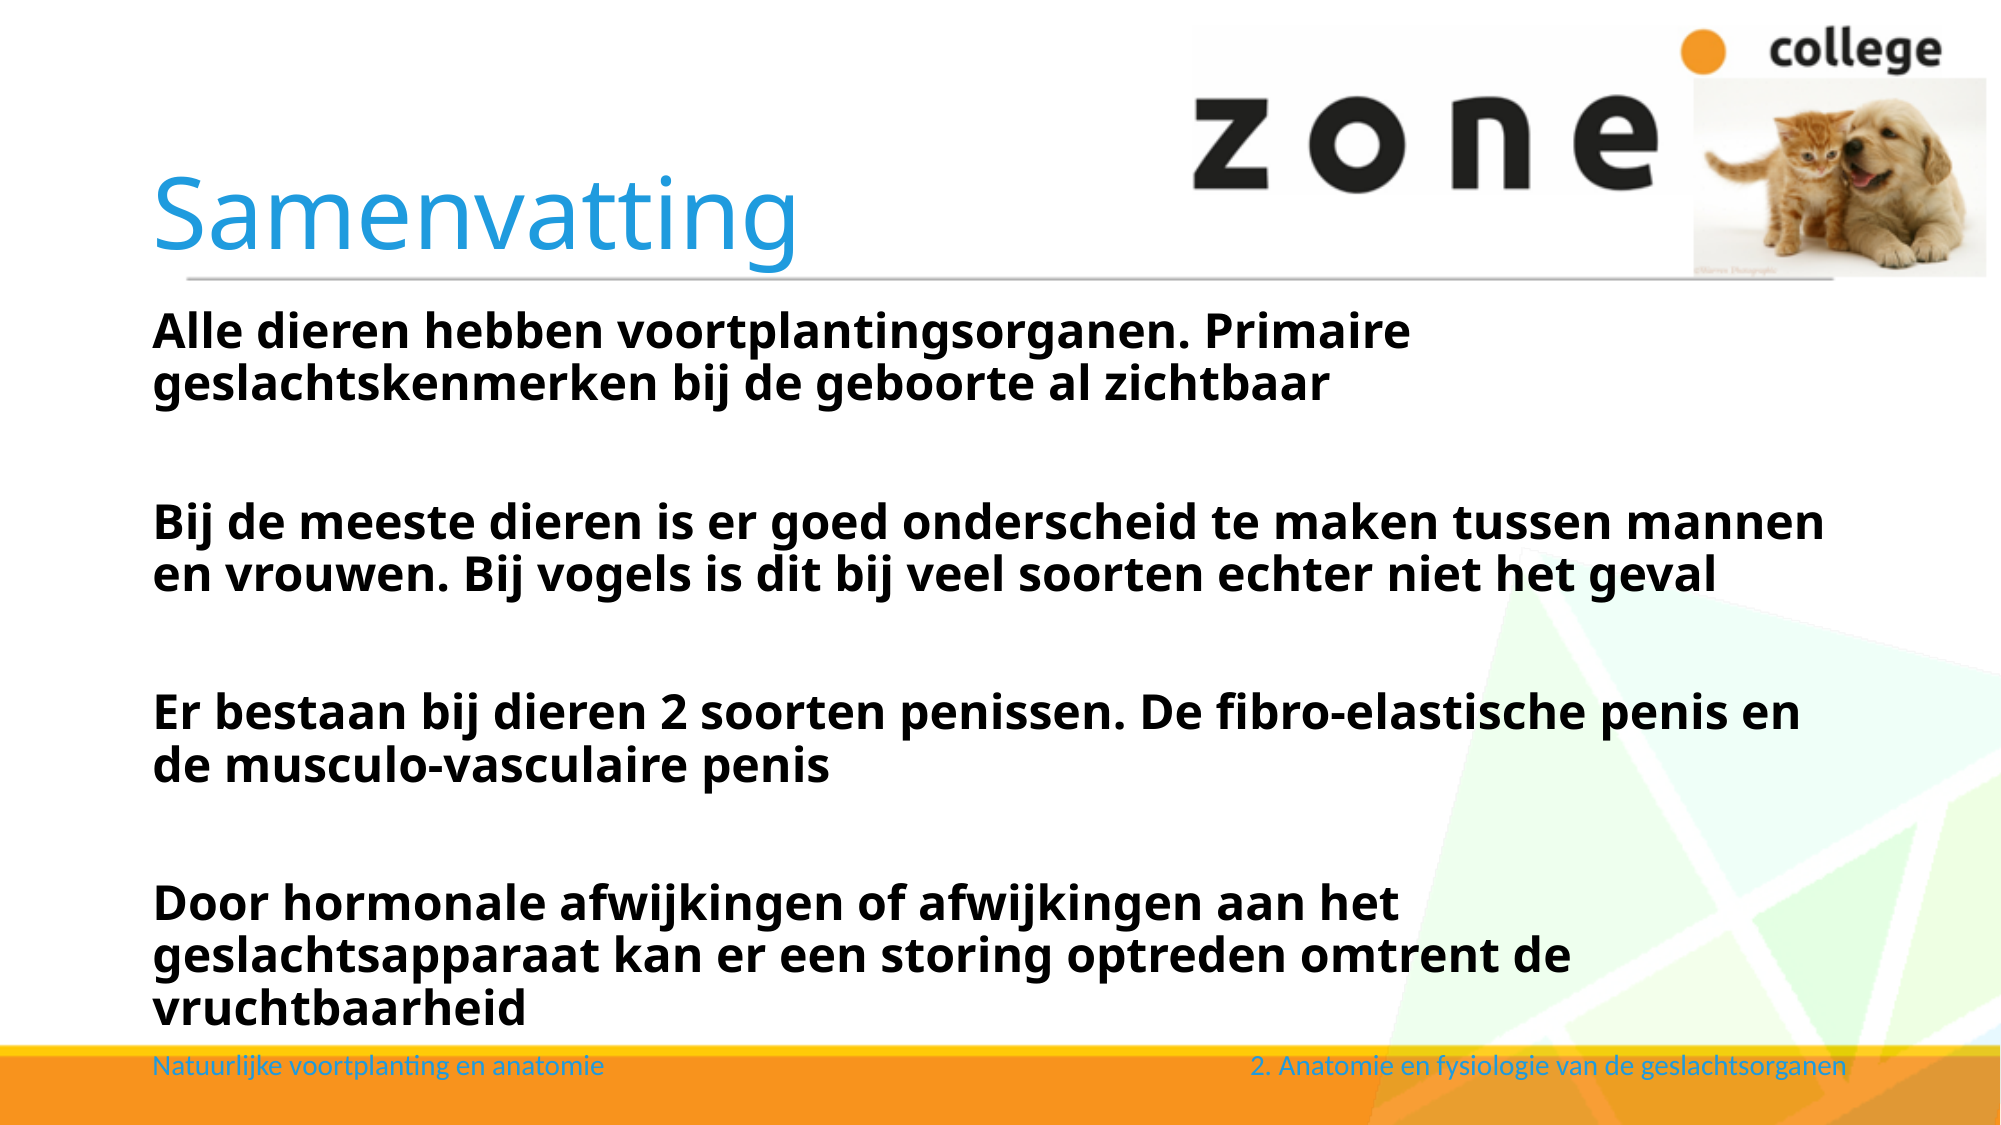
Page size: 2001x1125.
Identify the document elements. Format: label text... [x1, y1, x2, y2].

list Natuurlijke voortplanting en anatomie [137, 1042, 638, 1103]
picture [0, 0, 2001, 1125]
list 2. Anatomie en fysiologie van de geslachtsorganen [1215, 1042, 1863, 1103]
list Alle dieren hebben voortplantingsorganen. Primaire geslachtskenmerken bij de geboorte al zichtbaar Bij de meeste dieren is er goed onderscheid te maken tussen mannen en vrouwen. Bij vogels is dit bij veel soorten echter niet het geval Er bestaan bij dieren 2 soorten penissen. De fibro-elastische penis en de musculo-vasculaire penis Door hormonale afwijkingen of afwijkingen aan het geslachtsapparaat kan er een storing optreden omtrent de vruchtbaarheid [137, 299, 1863, 1060]
title Samenvatting [137, 108, 1863, 299]
